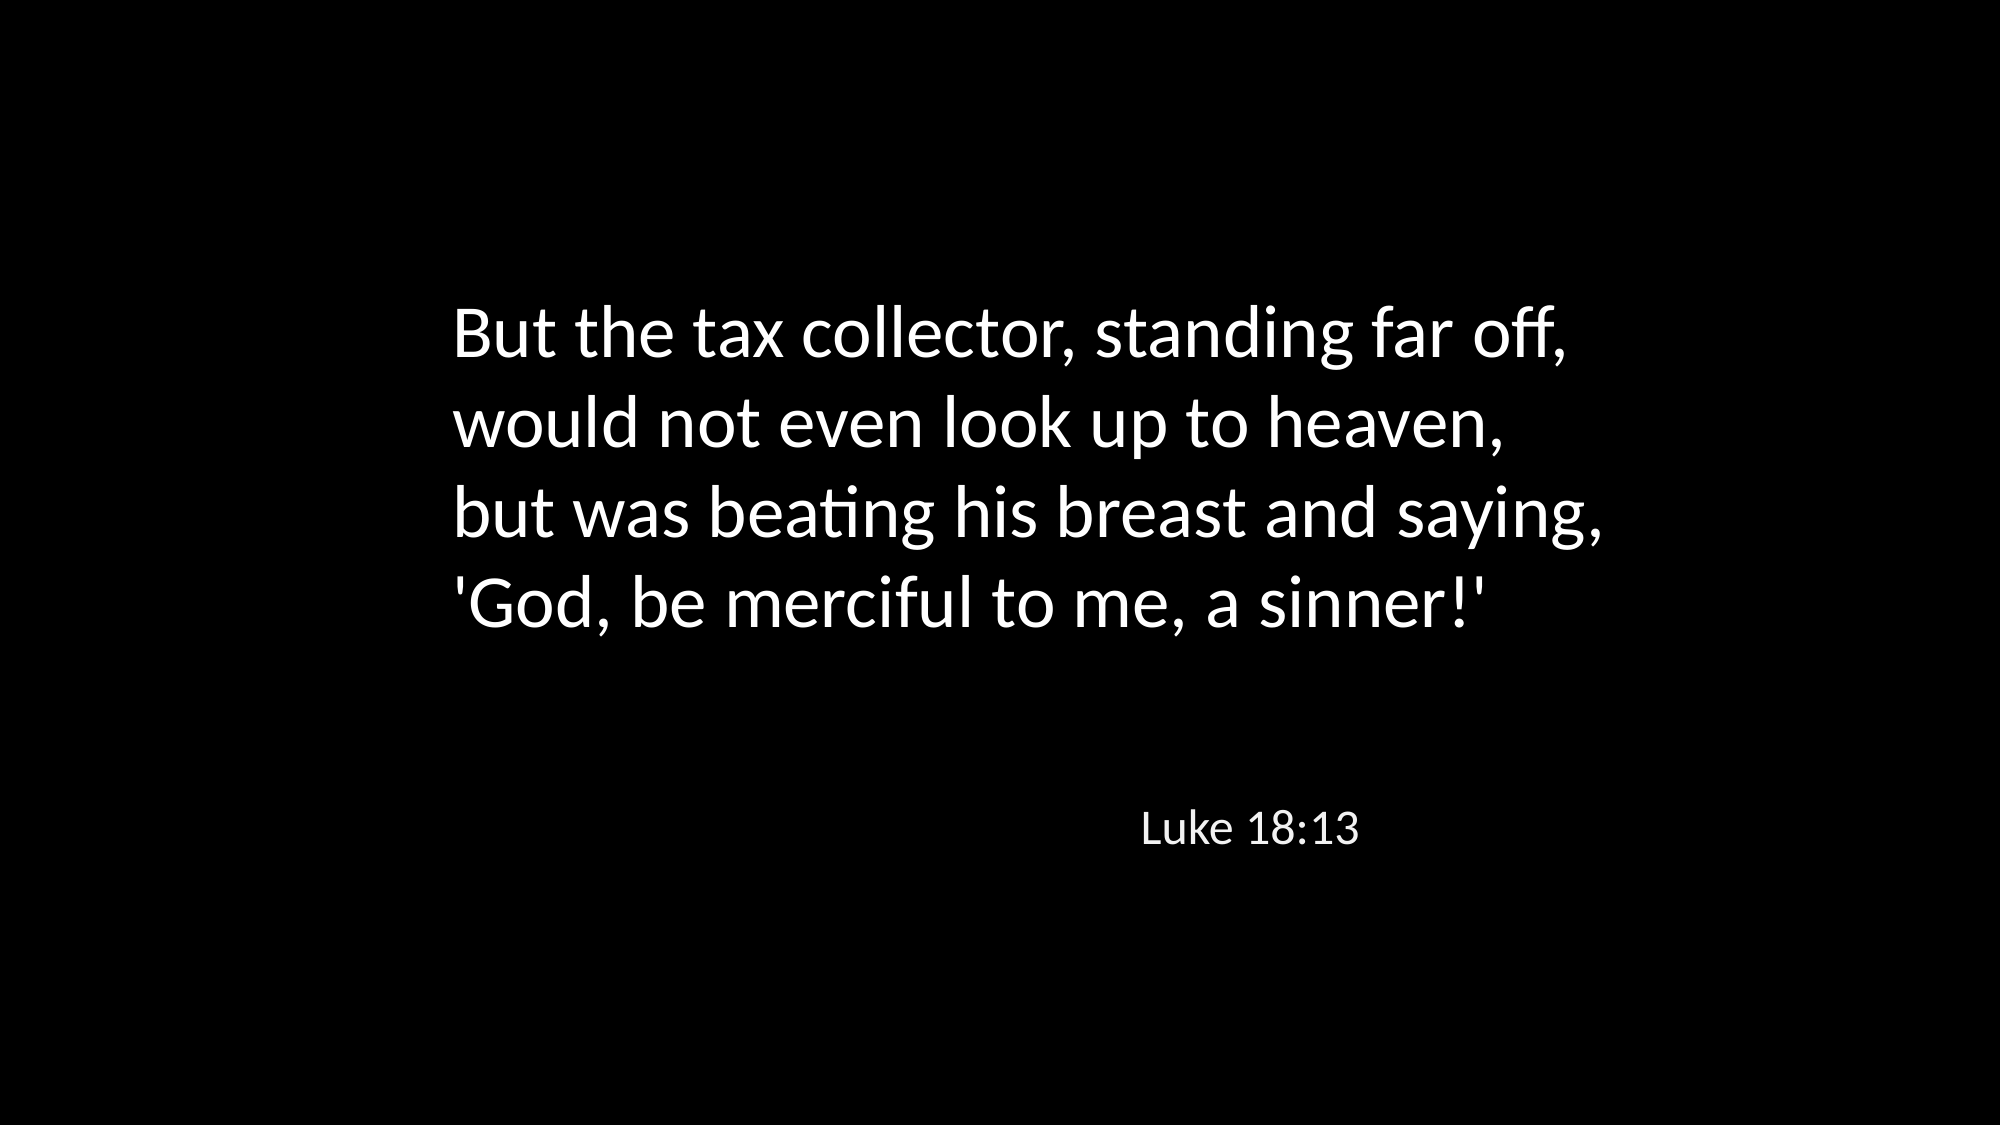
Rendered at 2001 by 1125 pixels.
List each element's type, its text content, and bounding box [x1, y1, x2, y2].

text_box But the tax collector, standing far off, would not even look up to heaven, but was beating his breast and saying, 'God, be merciful to me, a sinner!' [437, 274, 1638, 650]
text_box Luke 18:13 [975, 787, 1525, 863]
